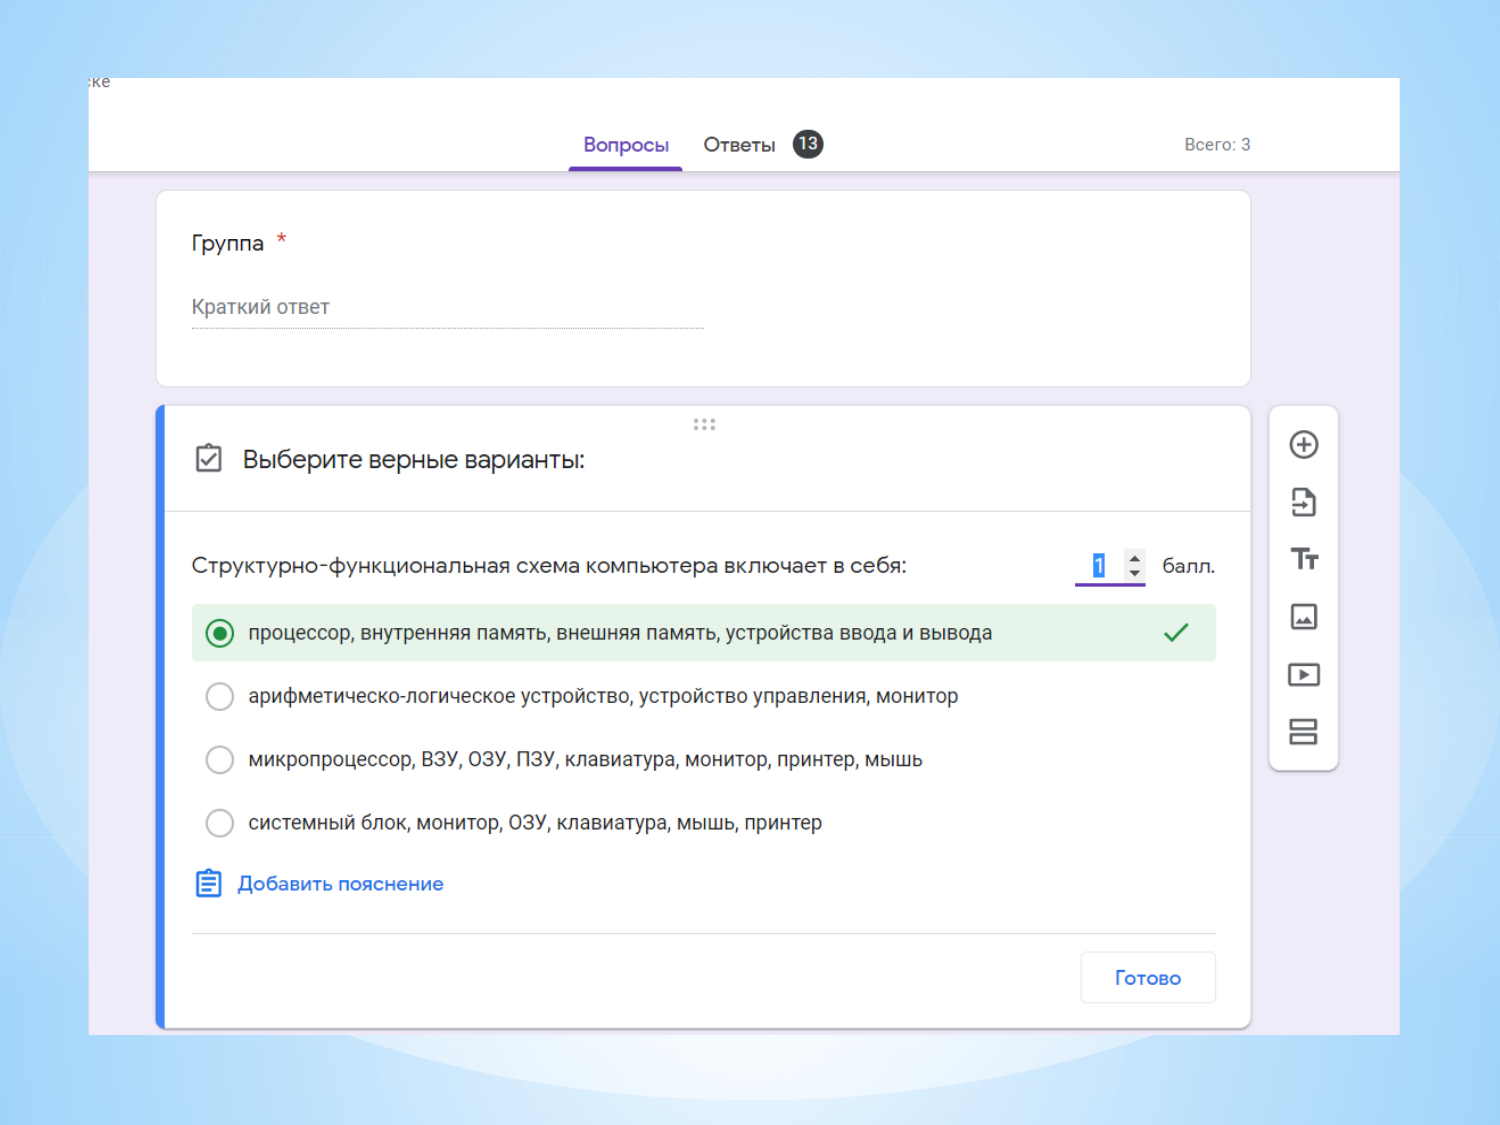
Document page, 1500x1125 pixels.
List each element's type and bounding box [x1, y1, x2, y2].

picture [88, 77, 1400, 1036]
